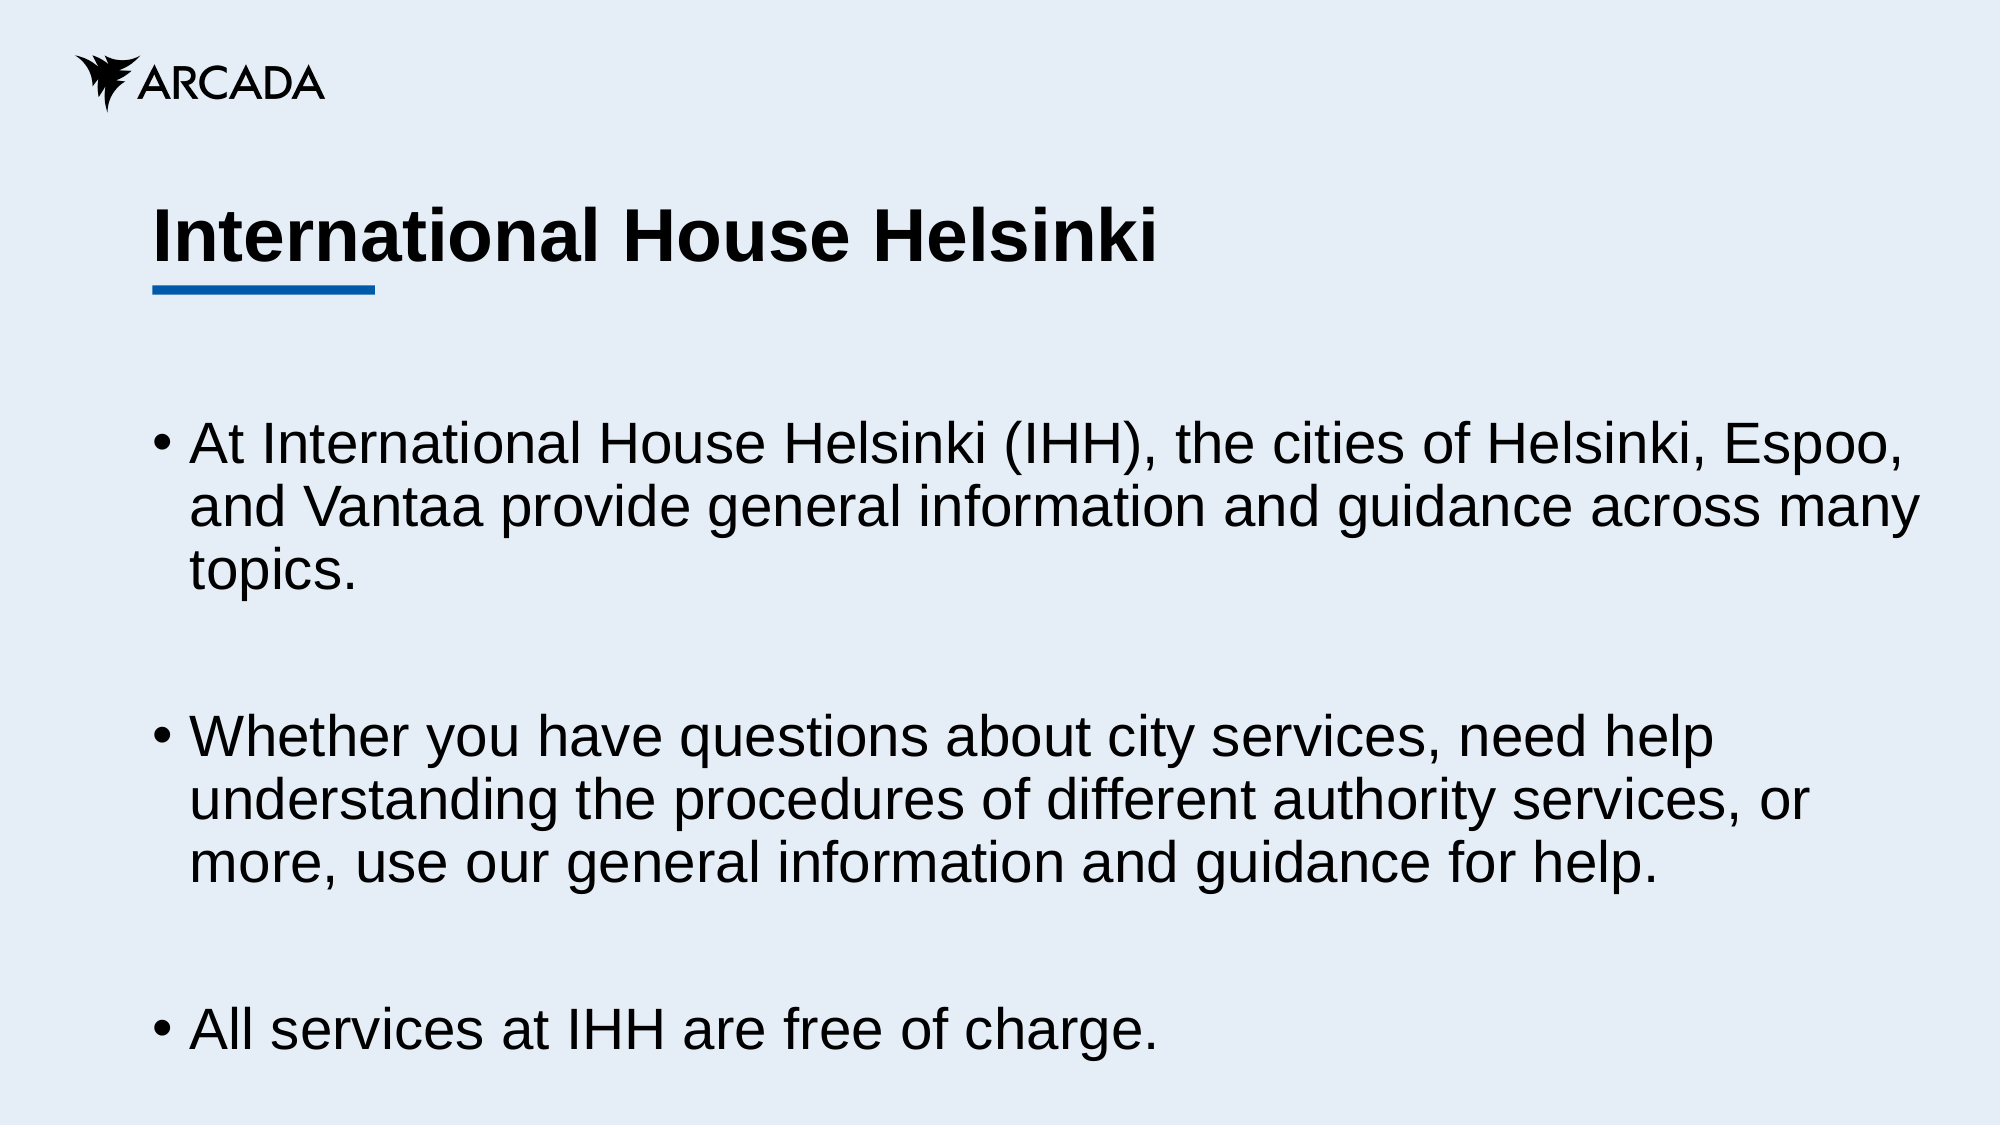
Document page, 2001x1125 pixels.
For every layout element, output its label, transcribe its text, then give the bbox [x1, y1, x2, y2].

list At International House Helsinki (IHH), the cities of Helsinki, Espoo, and Vantaa provide general information and guidance across many topics. Whether you have questions about city services, need help understanding the procedures of different authority services, or more, use our general information and guidance for help. All services at IHH are free of charge. [137, 315, 1942, 1112]
title International House Helsinki [137, 125, 1863, 286]
picture [41, 8, 375, 157]
